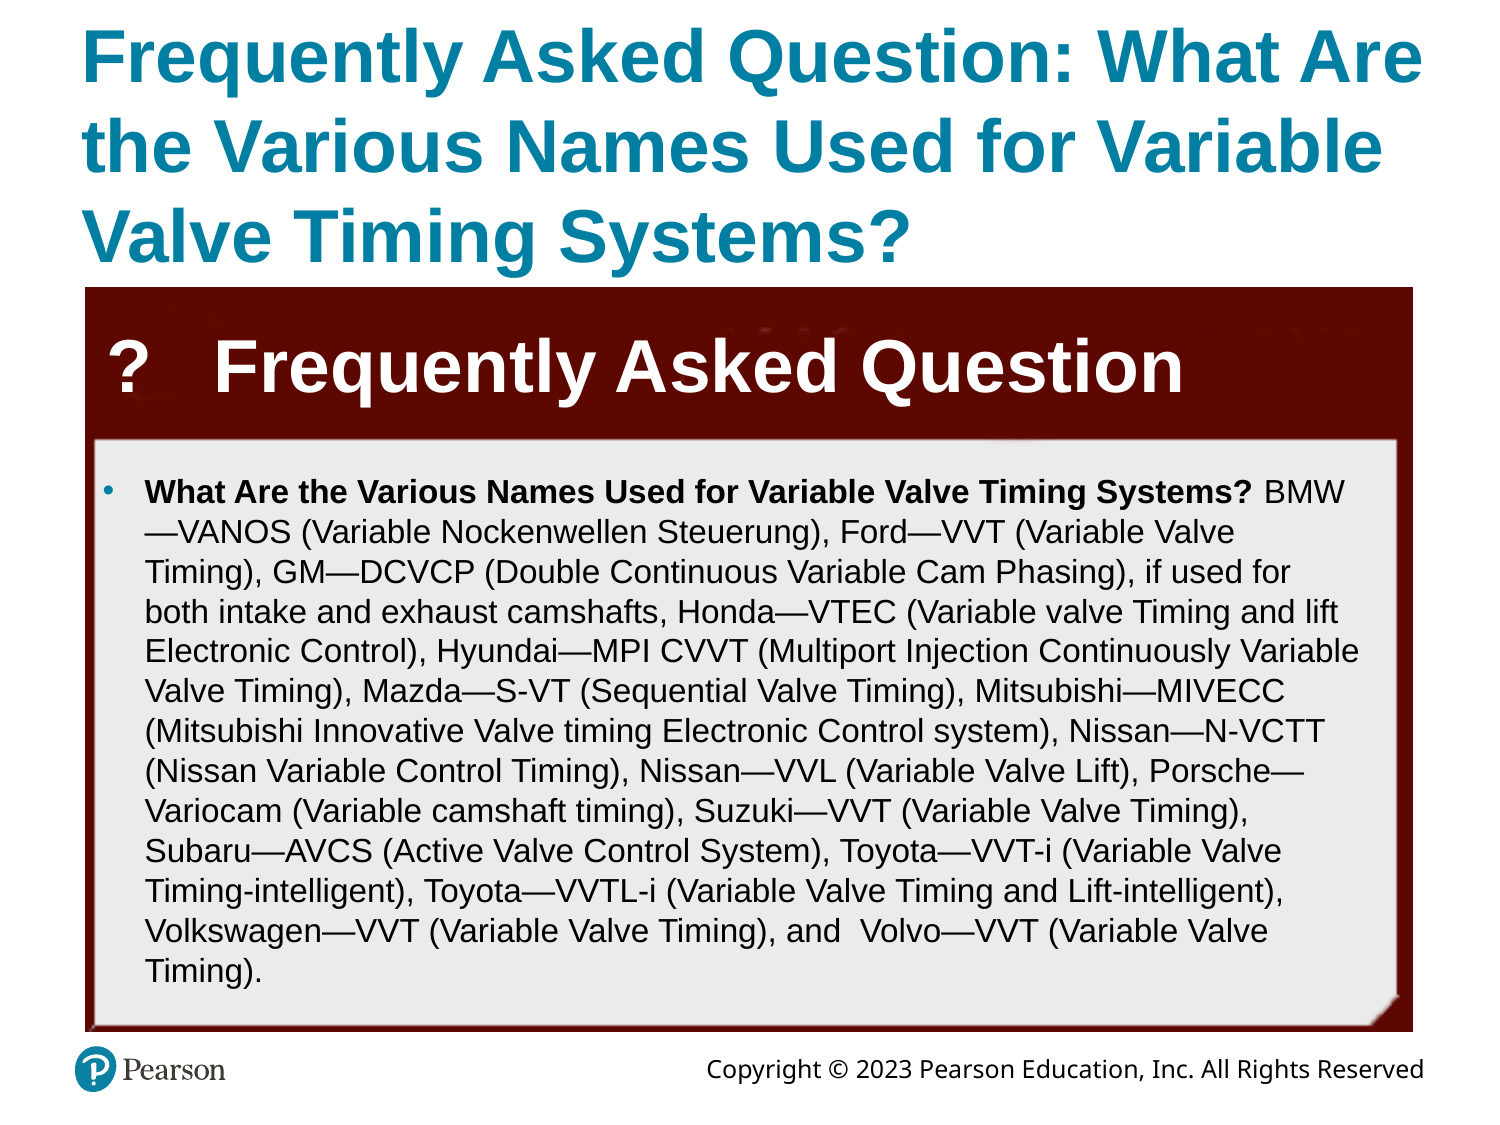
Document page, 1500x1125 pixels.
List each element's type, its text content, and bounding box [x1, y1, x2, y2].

title Frequently Asked Question: What Are the Various Names Used for Variable Valve Timing Systems? [80, 0, 1431, 288]
picture [85, 287, 1413, 1032]
